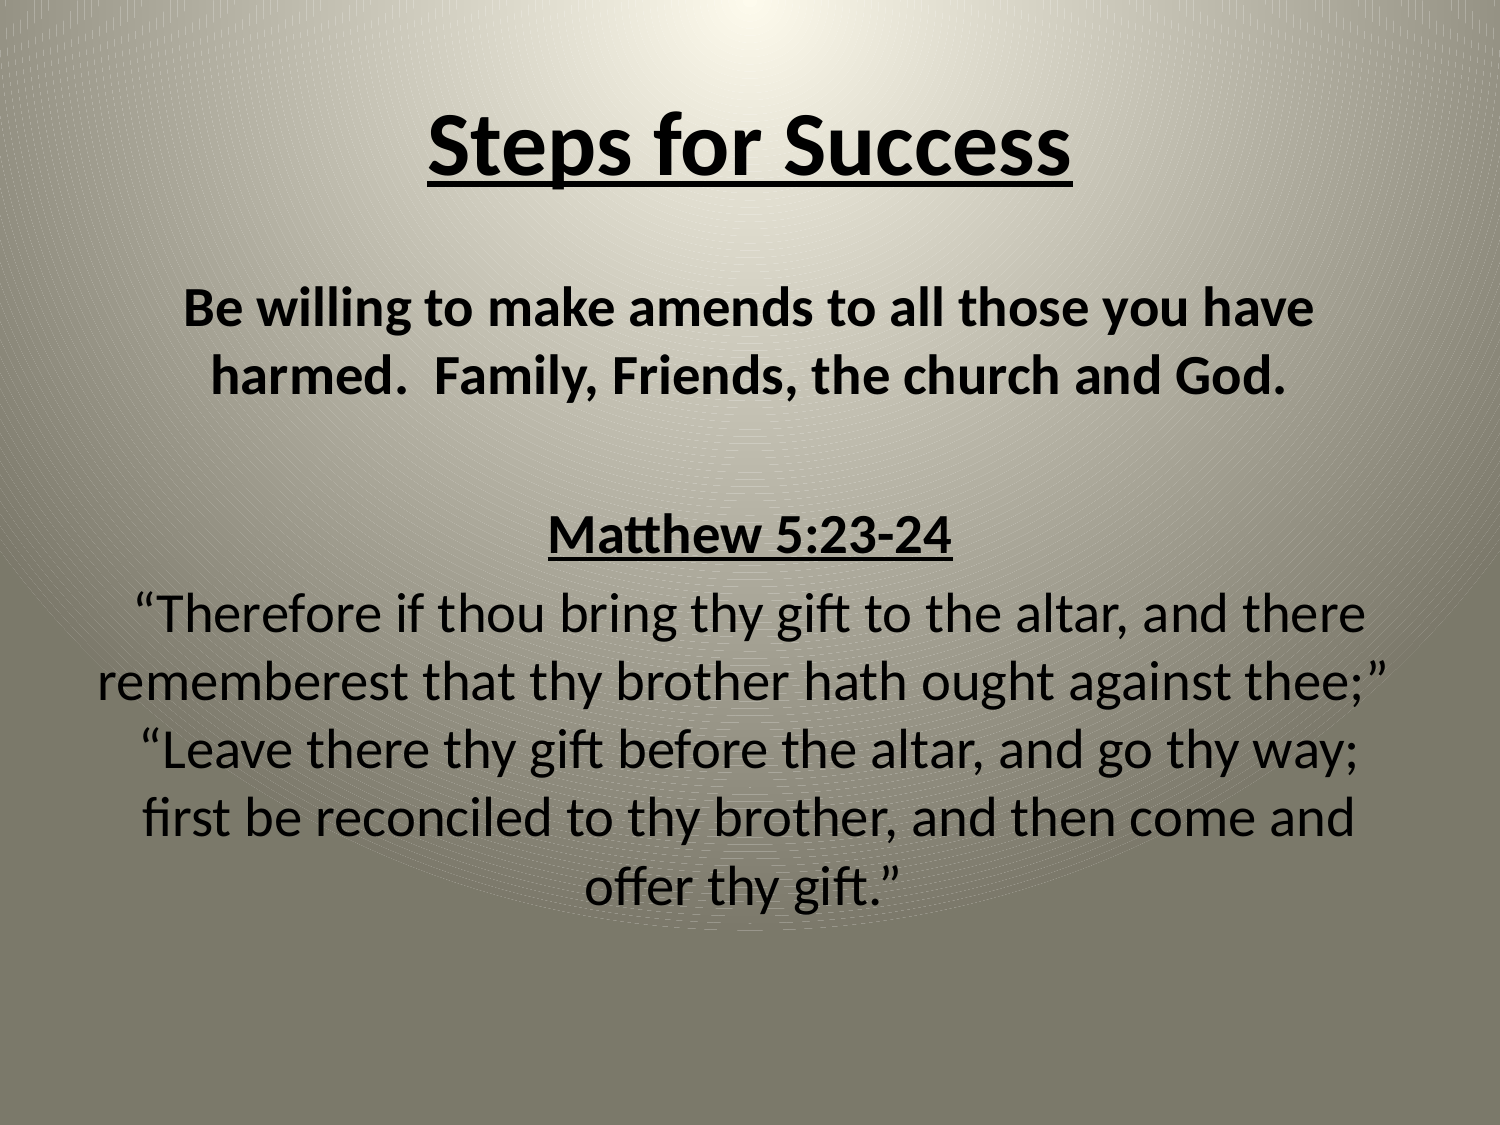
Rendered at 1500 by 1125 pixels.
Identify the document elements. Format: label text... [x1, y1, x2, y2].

list Be willing to make amends to all those you have harmed. Family, Friends, the church and God. Matthew 5:23-24 “Therefore if thou bring thy gift to the altar, and there rememberest that thy brother hath ought against thee;” “Leave there thy gift before the altar, and go thy way; first be reconciled to thy brother, and then come and offer thy gift.” [75, 262, 1425, 1005]
title Steps for Success [75, 45, 1425, 233]
